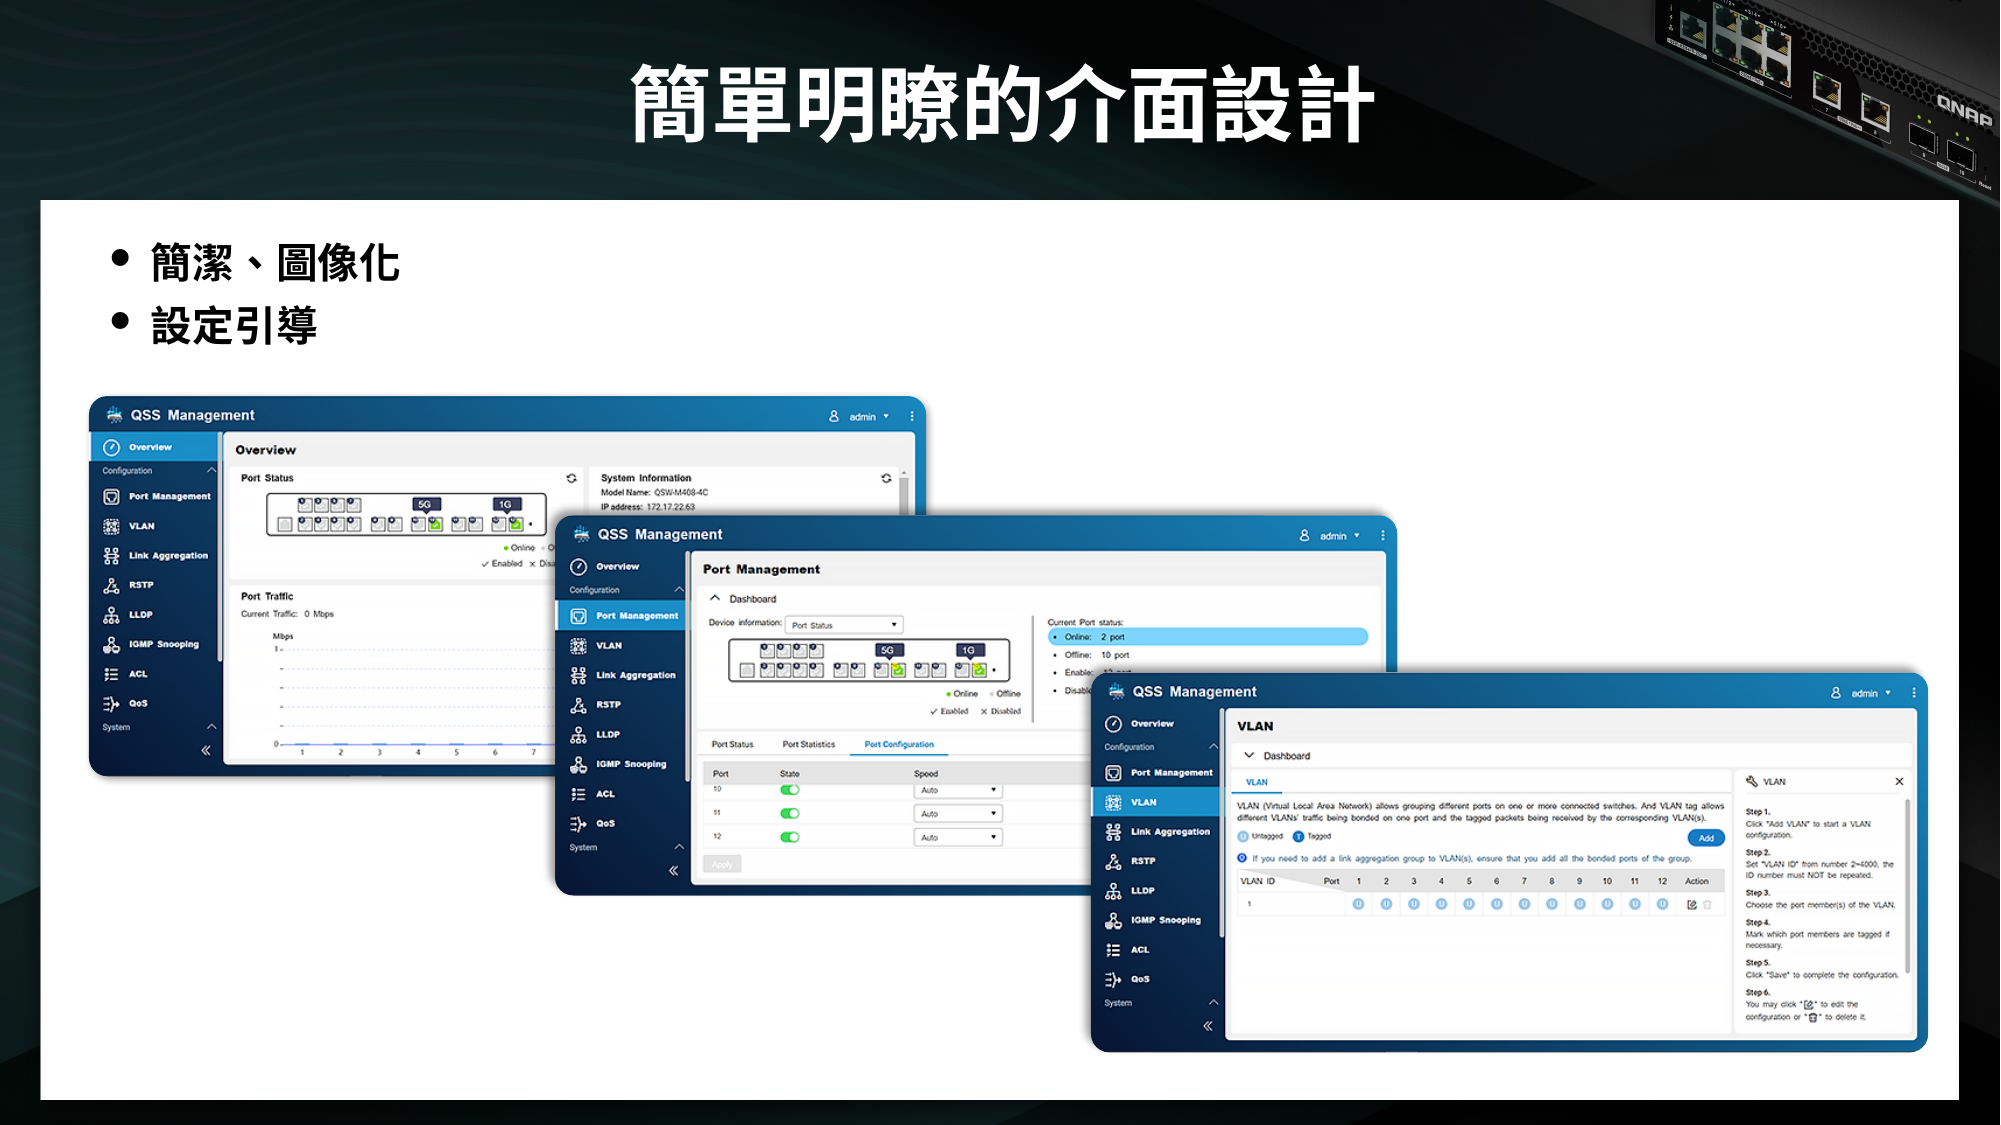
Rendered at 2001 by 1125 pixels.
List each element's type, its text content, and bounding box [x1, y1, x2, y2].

picture [0, 0, 2000, 1125]
title 簡單明瞭的介面設計 [44, 0, 1962, 217]
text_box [88, 395, 1929, 1053]
list 簡潔、圖像化 設定引導 [94, 229, 1731, 395]
